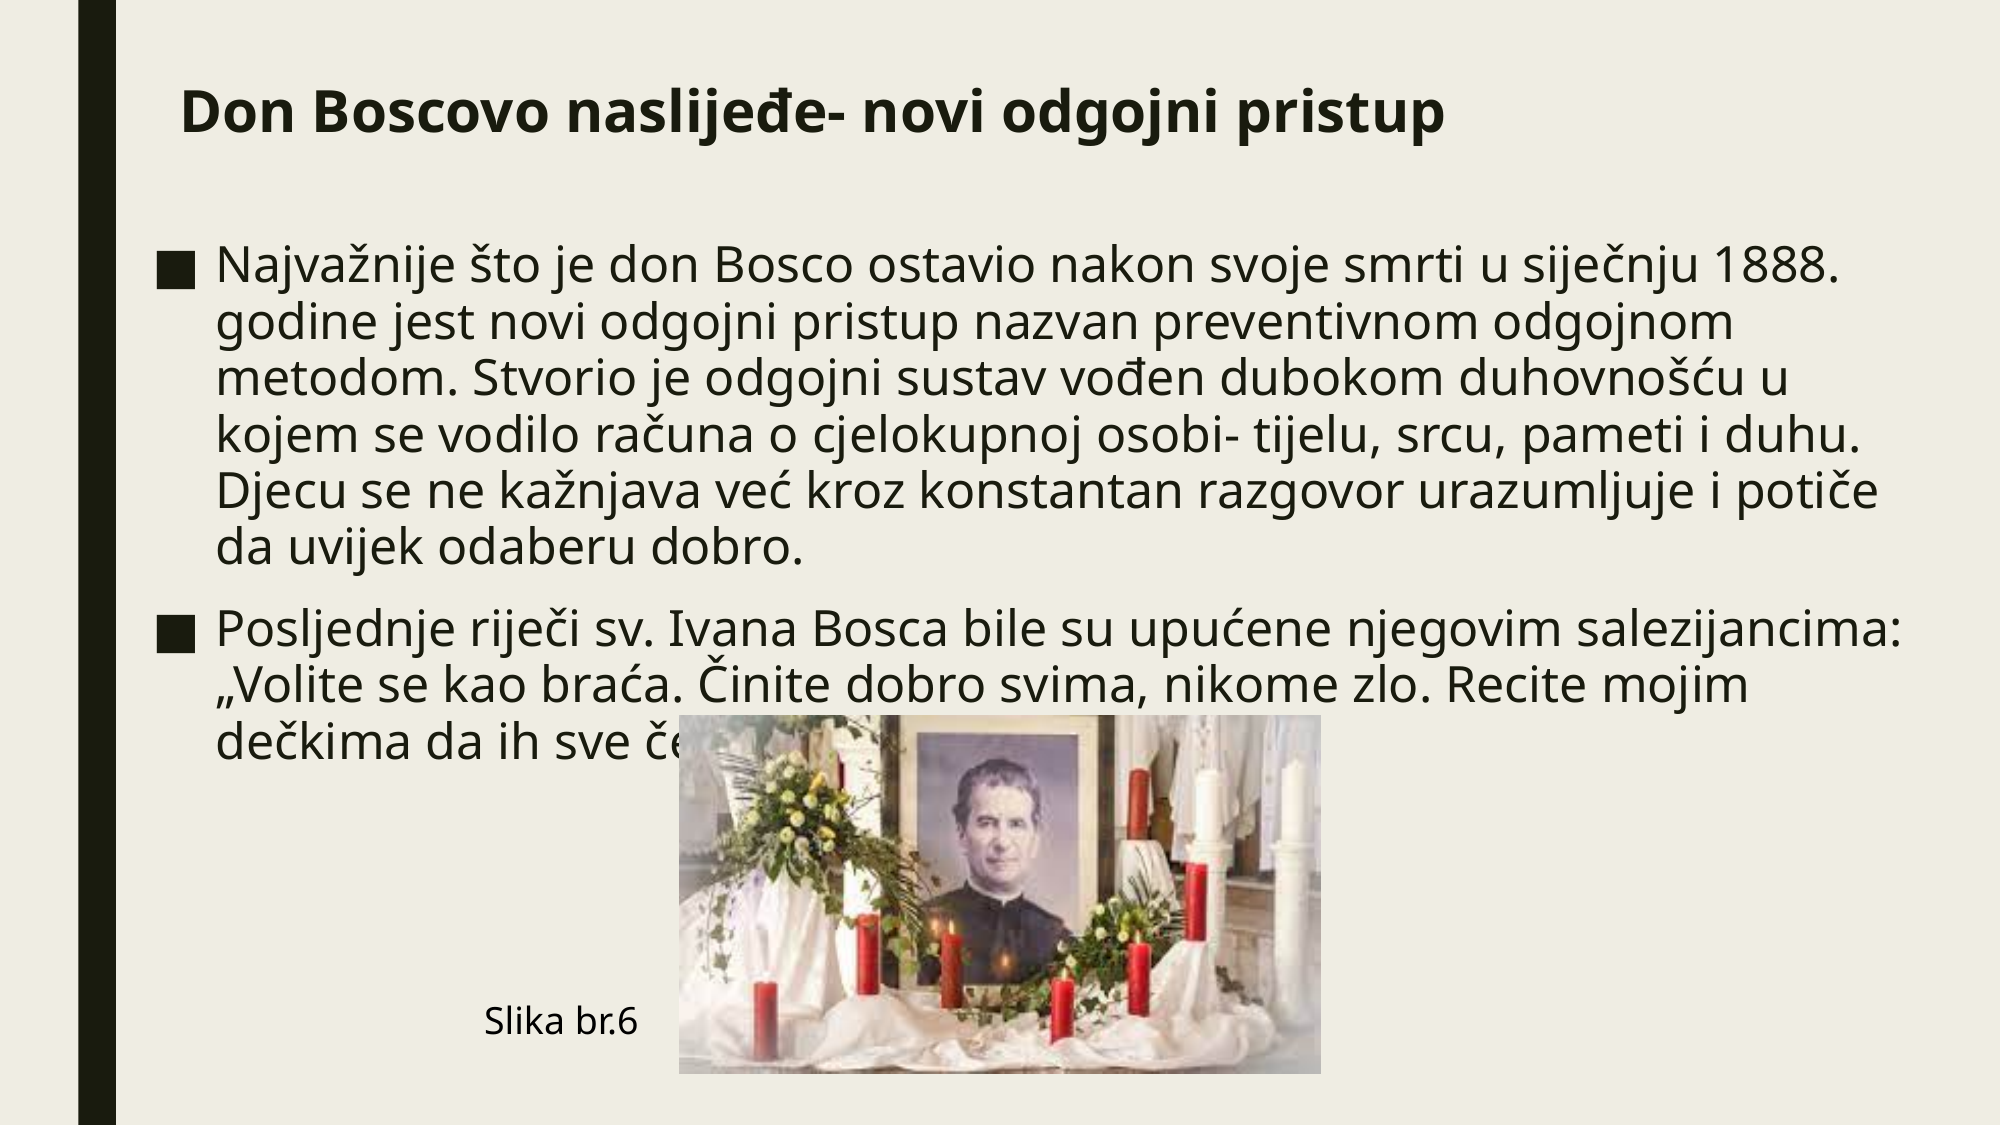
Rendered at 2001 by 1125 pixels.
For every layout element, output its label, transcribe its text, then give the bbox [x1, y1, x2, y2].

list Najvažnije što je don Bosco ostavio nakon svoje smrti u siječnju 1888. godine jest novi odgojni pristup nazvan preventivnom odgojnom metodom. Stvorio je odgojni sustav vođen dubokom duhovnošću u kojem se vodilo računa o cjelokupnoj osobi- tijelu, srcu, pameti i duhu. Djecu se ne kažnjava već kroz konstantan razgovor urazumljuje i potiče da uvijek odaberu dobro. Posljednje riječi sv. Ivana Bosca bile su upućene njegovim salezijancima: „Volite se kao braća. Činite dobro svima, nikome zlo. Recite mojim dečkima da ih sve čekam u raju.“ [137, 230, 1925, 709]
text_box Slika br.6 [469, 989, 679, 1050]
title Don Boscovo naslijeđe- novi odgojni pristup [164, 75, 1740, 230]
picture [679, 715, 1321, 1075]
